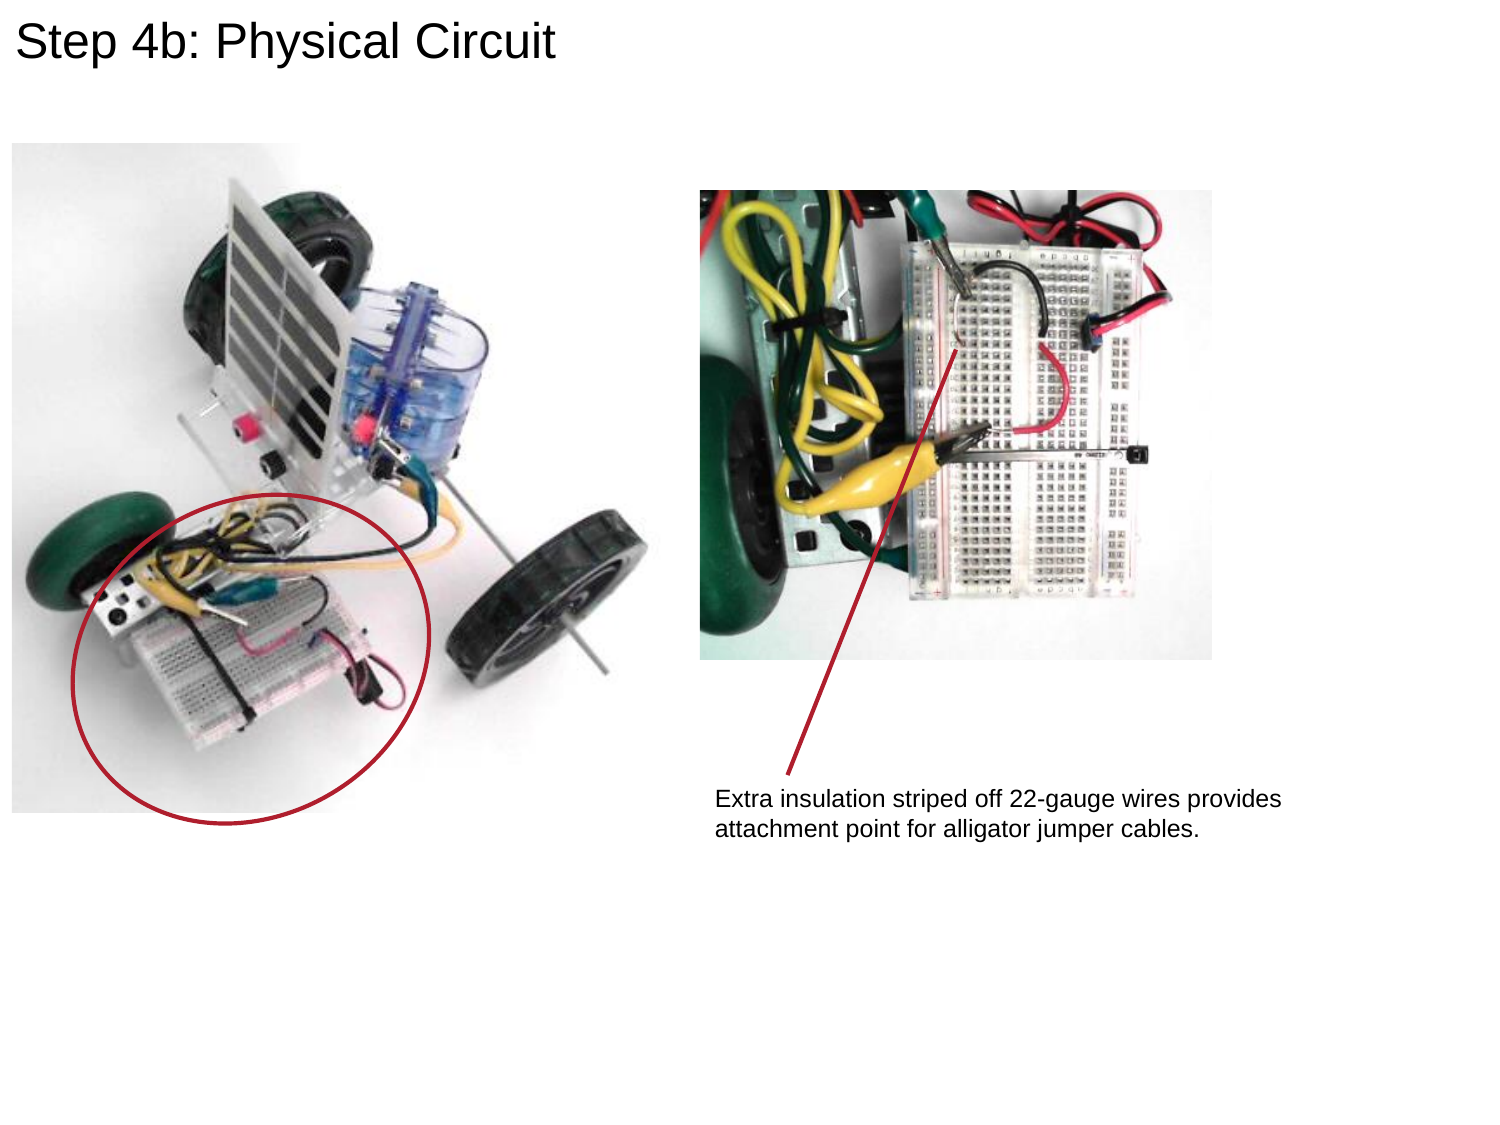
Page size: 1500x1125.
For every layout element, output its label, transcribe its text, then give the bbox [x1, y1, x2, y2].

text_box Extra insulation striped off 22-gauge wires provides attachment point for alligator jumper cables. [699, 775, 1377, 850]
picture [11, 143, 1213, 814]
title Step 4b: Physical Circuit [0, 1, 1500, 77]
text_box [188, 822, 263, 826]
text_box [787, 349, 957, 776]
